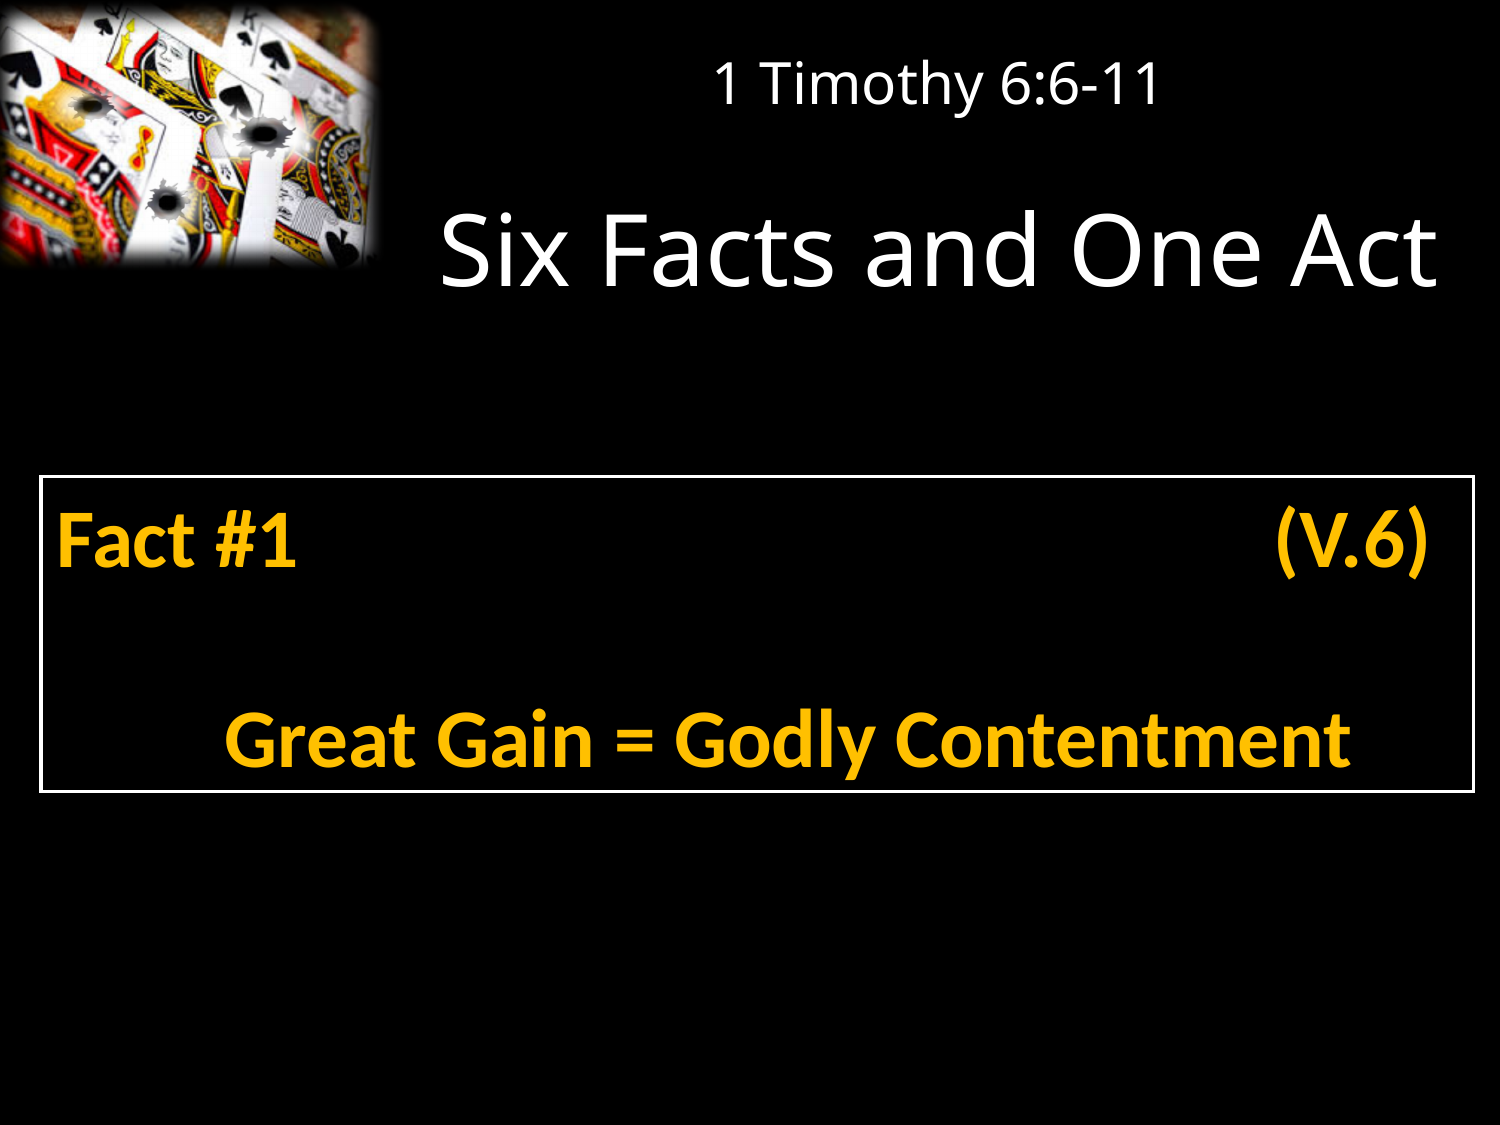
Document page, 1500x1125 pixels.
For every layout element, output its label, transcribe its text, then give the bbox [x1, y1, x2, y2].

picture [41, 72, 144, 137]
text_box 1 Timothy 6:6-11 Six Facts and One Act [419, 39, 1459, 314]
picture [120, 95, 331, 242]
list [0, 0, 386, 272]
text_box Fact #1 (V.6) Great Gain = Godly Contentment [39, 475, 1475, 793]
